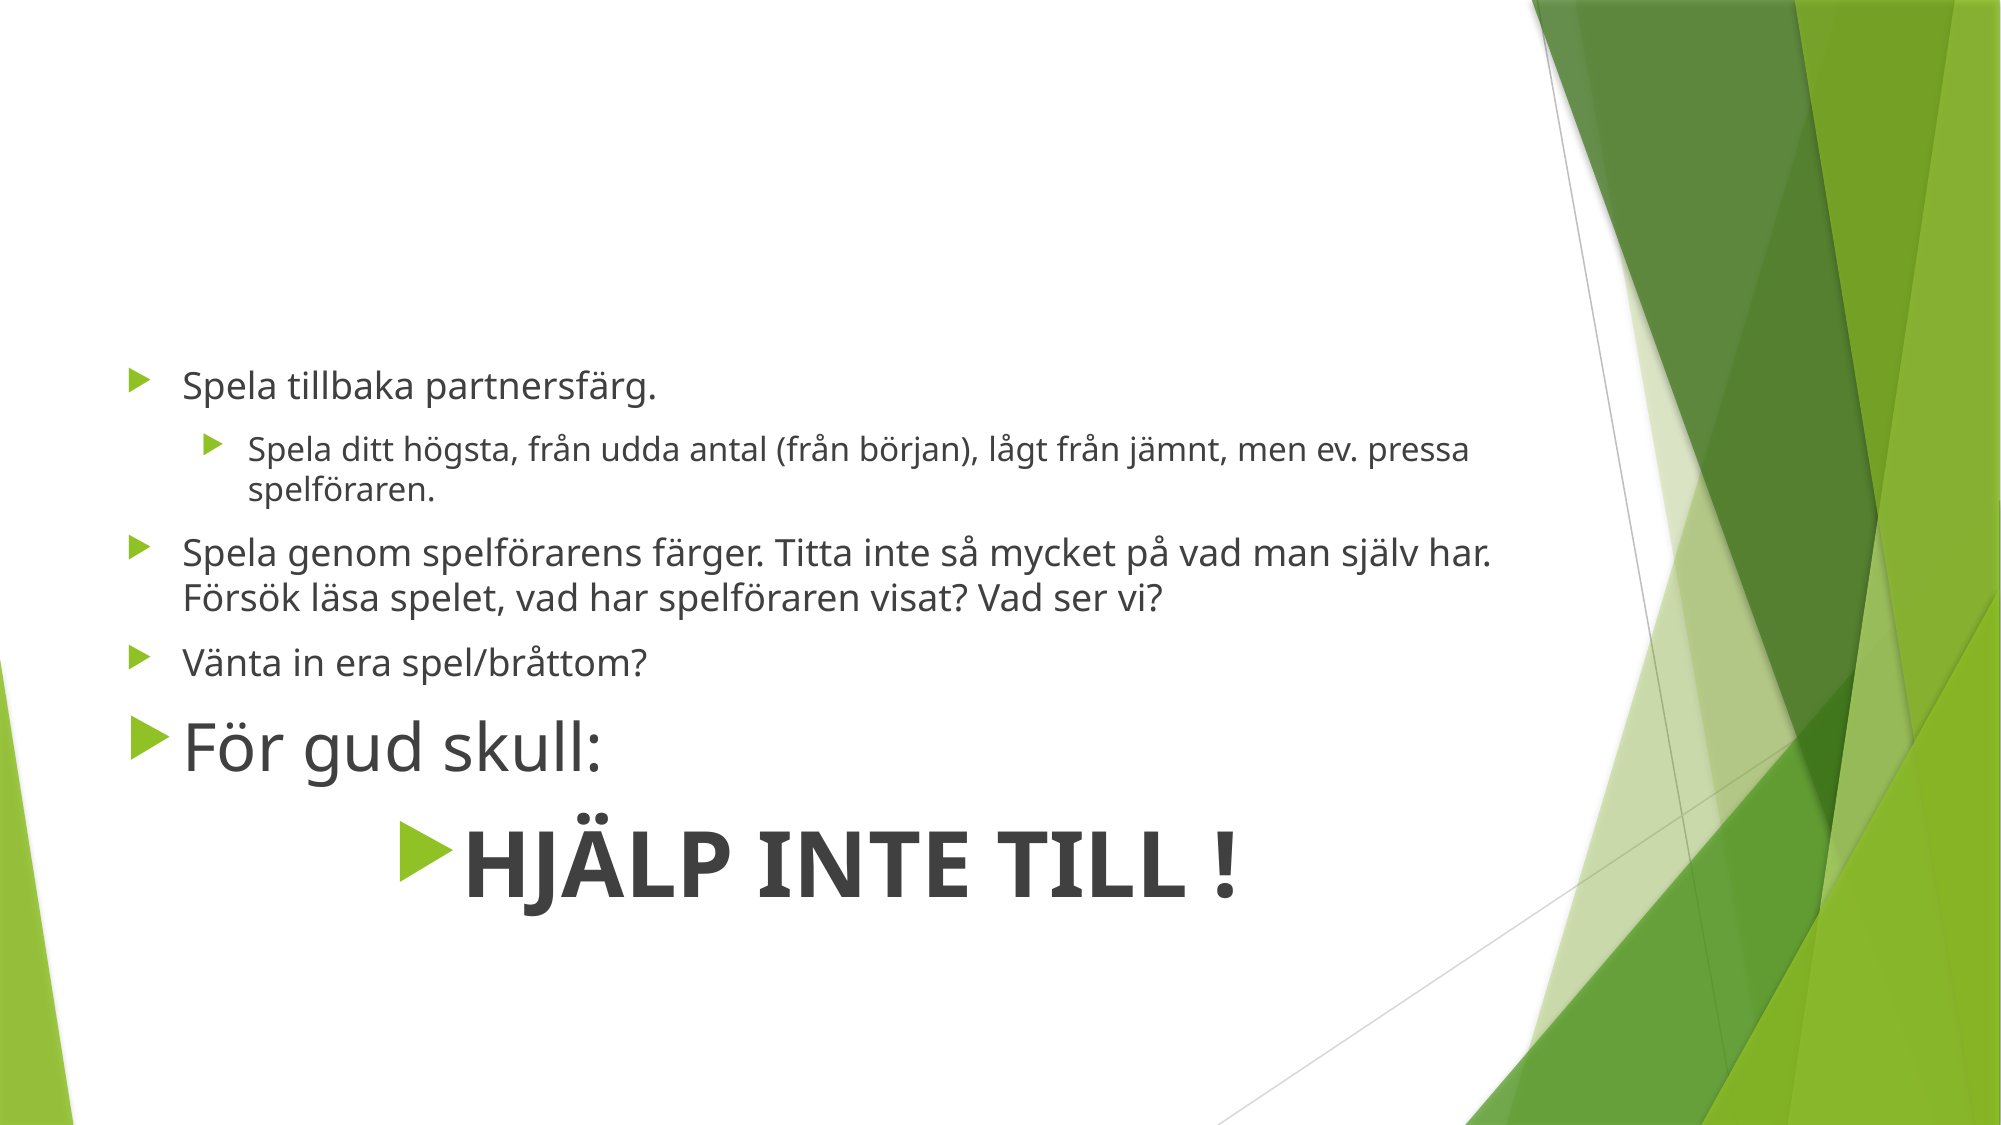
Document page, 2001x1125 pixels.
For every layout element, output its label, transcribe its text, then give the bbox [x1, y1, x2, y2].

list Spela tillbaka partnersfärg. Spela ditt högsta, från udda antal (från början), lågt från jämnt, men ev. pressa spelföraren. Spela genom spelförarens färger. Titta inte så mycket på vad man själv har. Försök läsa spelet, vad har spelföraren visat? Vad ser vi? Vänta in era spel/bråttom? För gud skull: HJÄLP INTE TILL ! [111, 354, 1522, 992]
